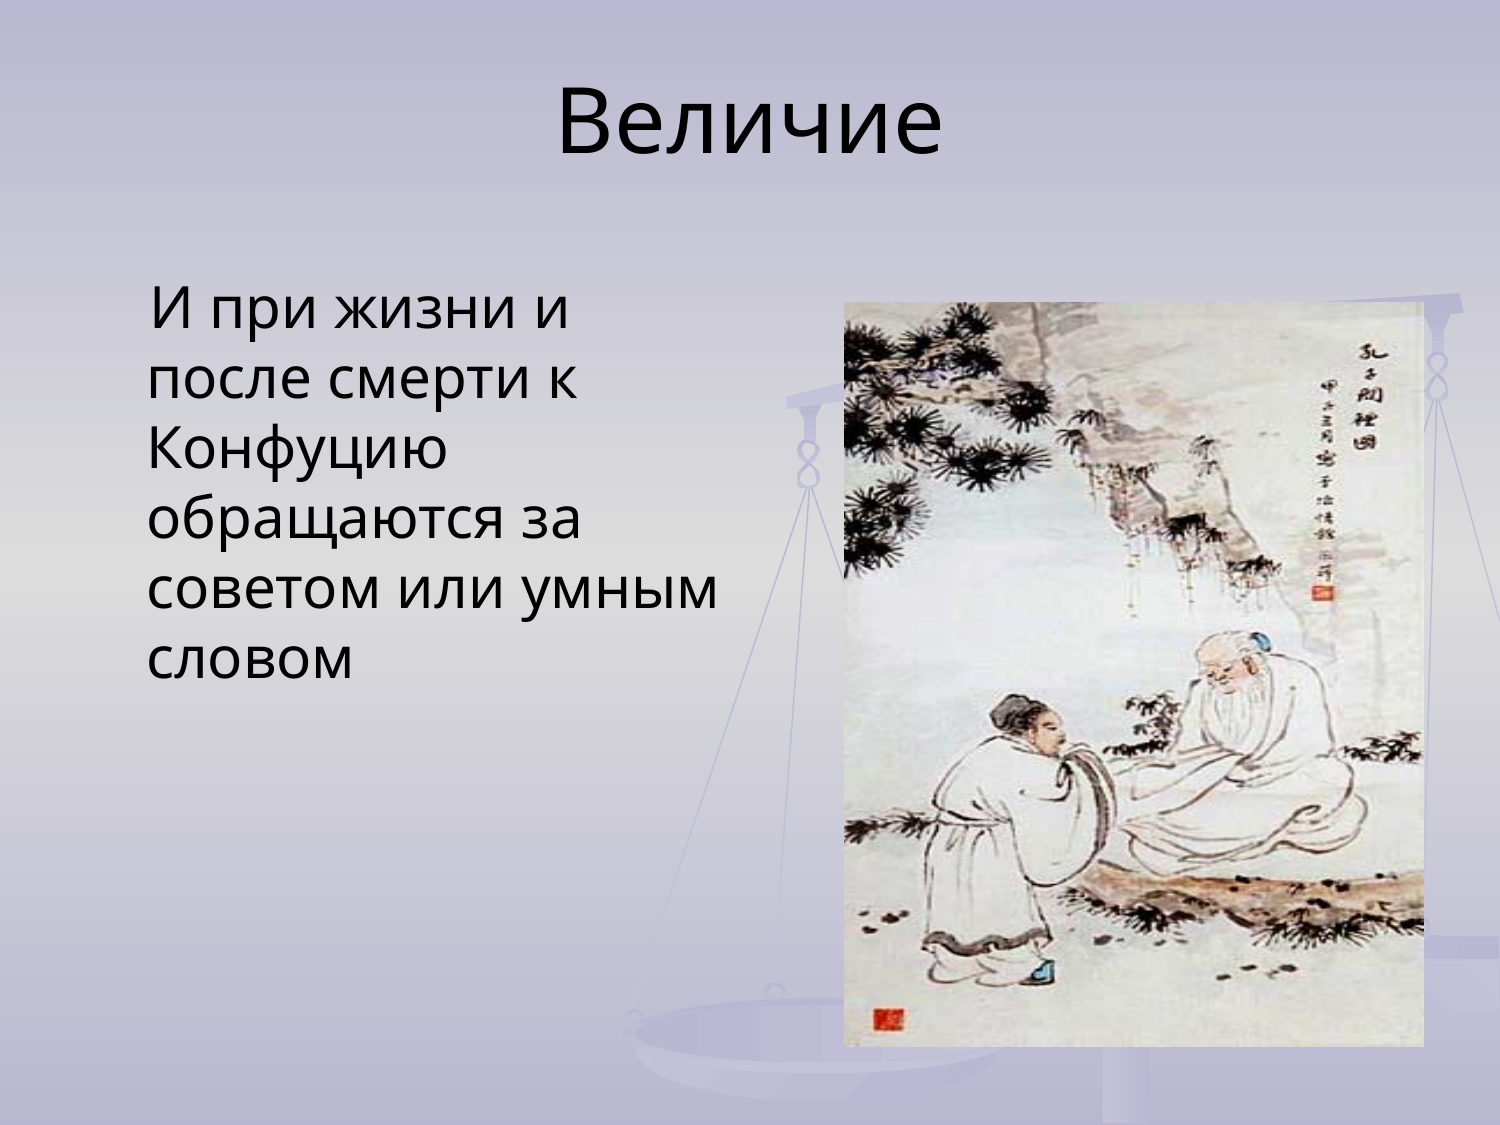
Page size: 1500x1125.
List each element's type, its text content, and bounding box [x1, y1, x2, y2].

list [844, 302, 1424, 1047]
list И при жизни и после смерти к Конфуцию обращаются за советом или умным словом [74, 262, 738, 1006]
title Величие [0, 0, 1500, 234]
